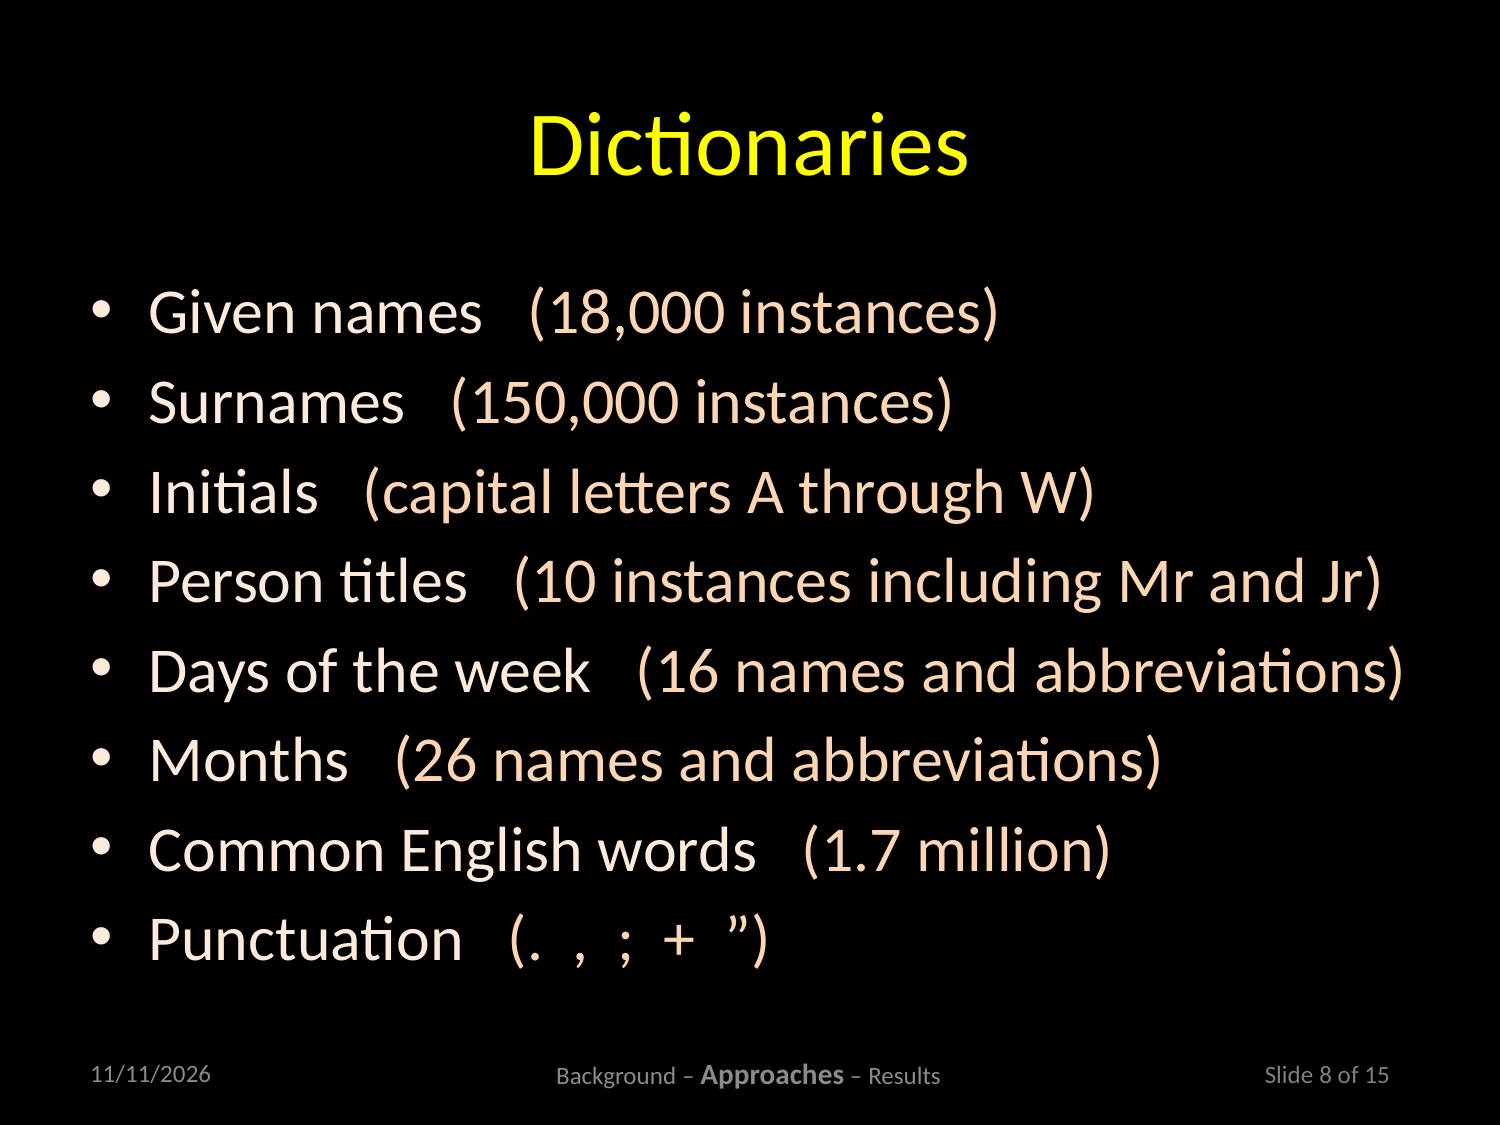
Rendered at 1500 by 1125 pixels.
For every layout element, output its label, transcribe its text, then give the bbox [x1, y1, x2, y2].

title Dictionaries [75, 45, 1425, 233]
list Given names (18,000 instances) Surnames (150,000 instances) Initials (capital letters A through W) Person titles (10 instances including Mr and Jr) Days of the week (16 names and abbreviations) Months (26 names and abbreviations) Common English words (1.7 million) Punctuation (. , ; + ”) [75, 262, 1425, 1005]
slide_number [75, 1042, 425, 1103]
footer Background – Approaches – Results [461, 1042, 1037, 1103]
